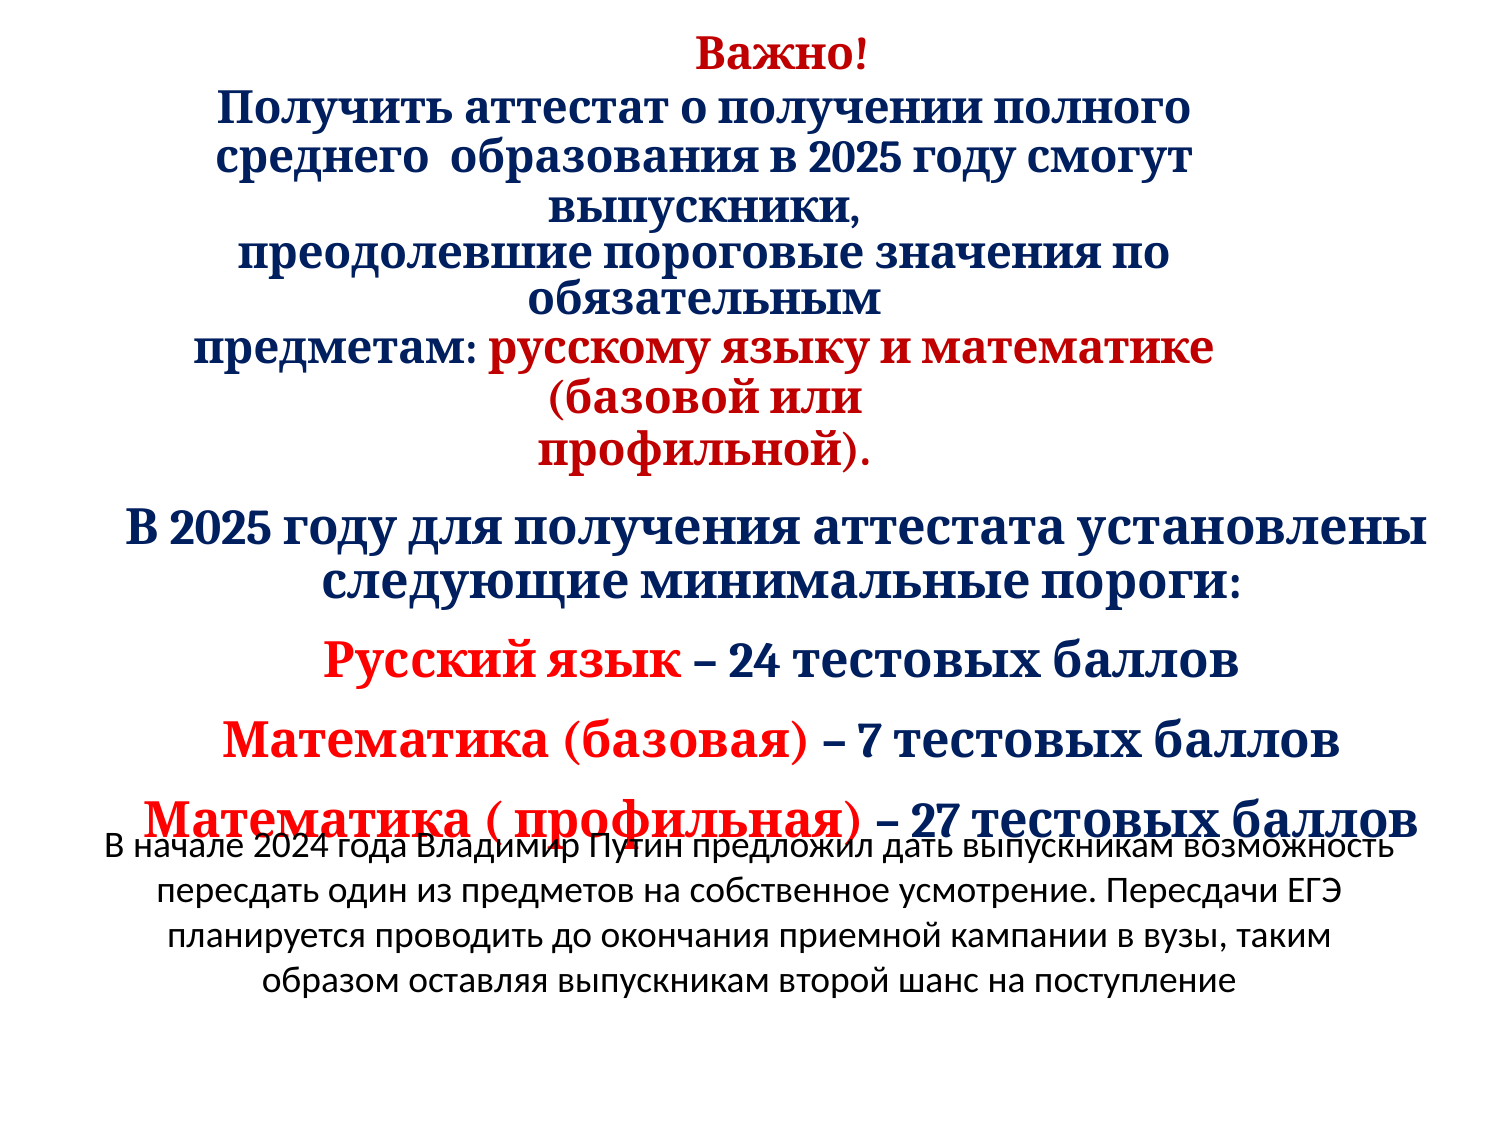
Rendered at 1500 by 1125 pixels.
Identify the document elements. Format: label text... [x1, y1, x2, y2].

text_box В начале 2024 года Владимир Путин предложил дать выпускникам возможность пересдать один из предметов на собственное усмотрение. Пересдачи ЕГЭ планируется проводить до окончания приемной кампании в вузы, таким образом оставляя выпускникам второй шанс на поступление [81, 812, 1419, 1008]
text_box Важно! Получить аттестат о получении полного среднего образования в 2025 году смогут выпускники, преодолевшие пороговые значения по обязательным предметам: русскому языку и математике (базовой или профильной). В 2025 году для получения аттестата установлены следующие минимальные пороги: Русский язык – 24 тестовых баллов Математика (базовая) – 7 тестовых баллов Математика ( профильная) – 27 тестовых баллов [112, 24, 1450, 847]
